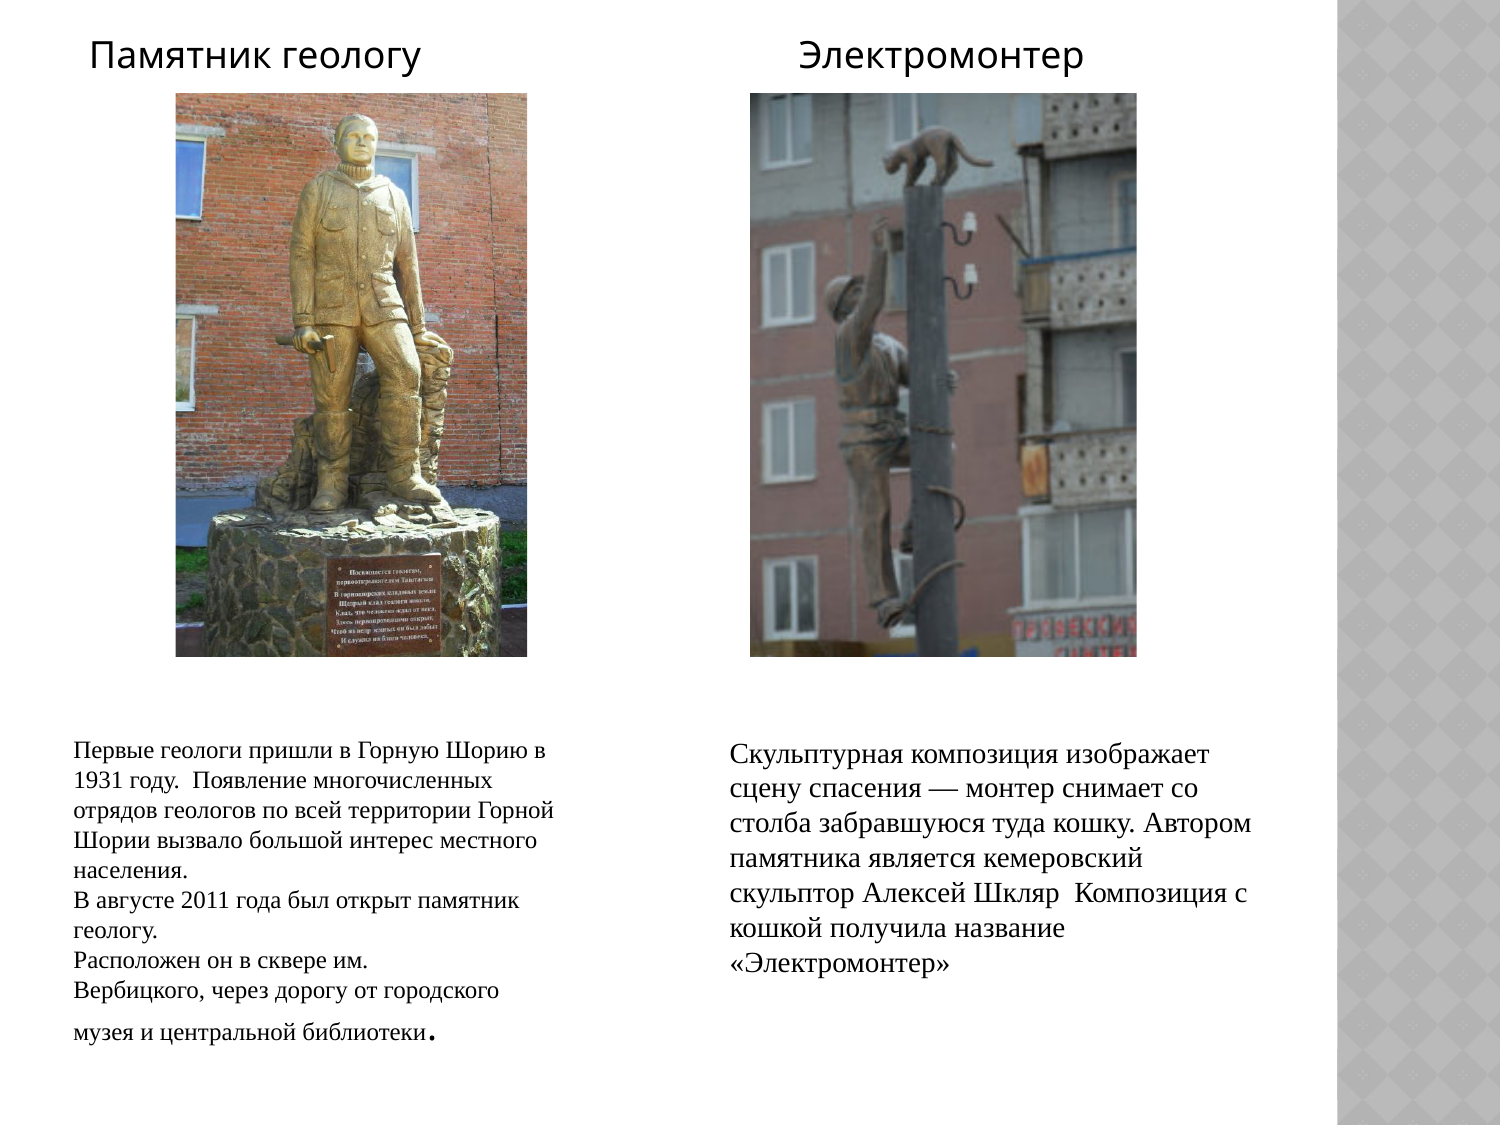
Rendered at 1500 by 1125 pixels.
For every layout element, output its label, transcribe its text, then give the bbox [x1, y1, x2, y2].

text_box Первые геологи пришли в Горную Шорию в 1931 году. Появление многочисленных отрядов геологов по всей территории Горной Шории вызвало большой интерес местного населения. В августе 2011 года был открыт памятник геологу. Расположен он в сквере им. Вербицкого, через дорогу от городского музея и центральной библиотеки. [58, 726, 575, 1056]
text_box Памятник геологу [74, 23, 437, 84]
picture [749, 93, 1138, 657]
text_box Скульптурная композиция изображает сцену спасения — монтер снимает со столба забравшуюся туда кошку. Автором памятника является кемеровский скульптор Алексей Шкляр Композиция с кошкой получила название «Электромонтер» [714, 726, 1289, 986]
text_box Электромонтер [784, 23, 1100, 84]
picture [175, 93, 528, 657]
